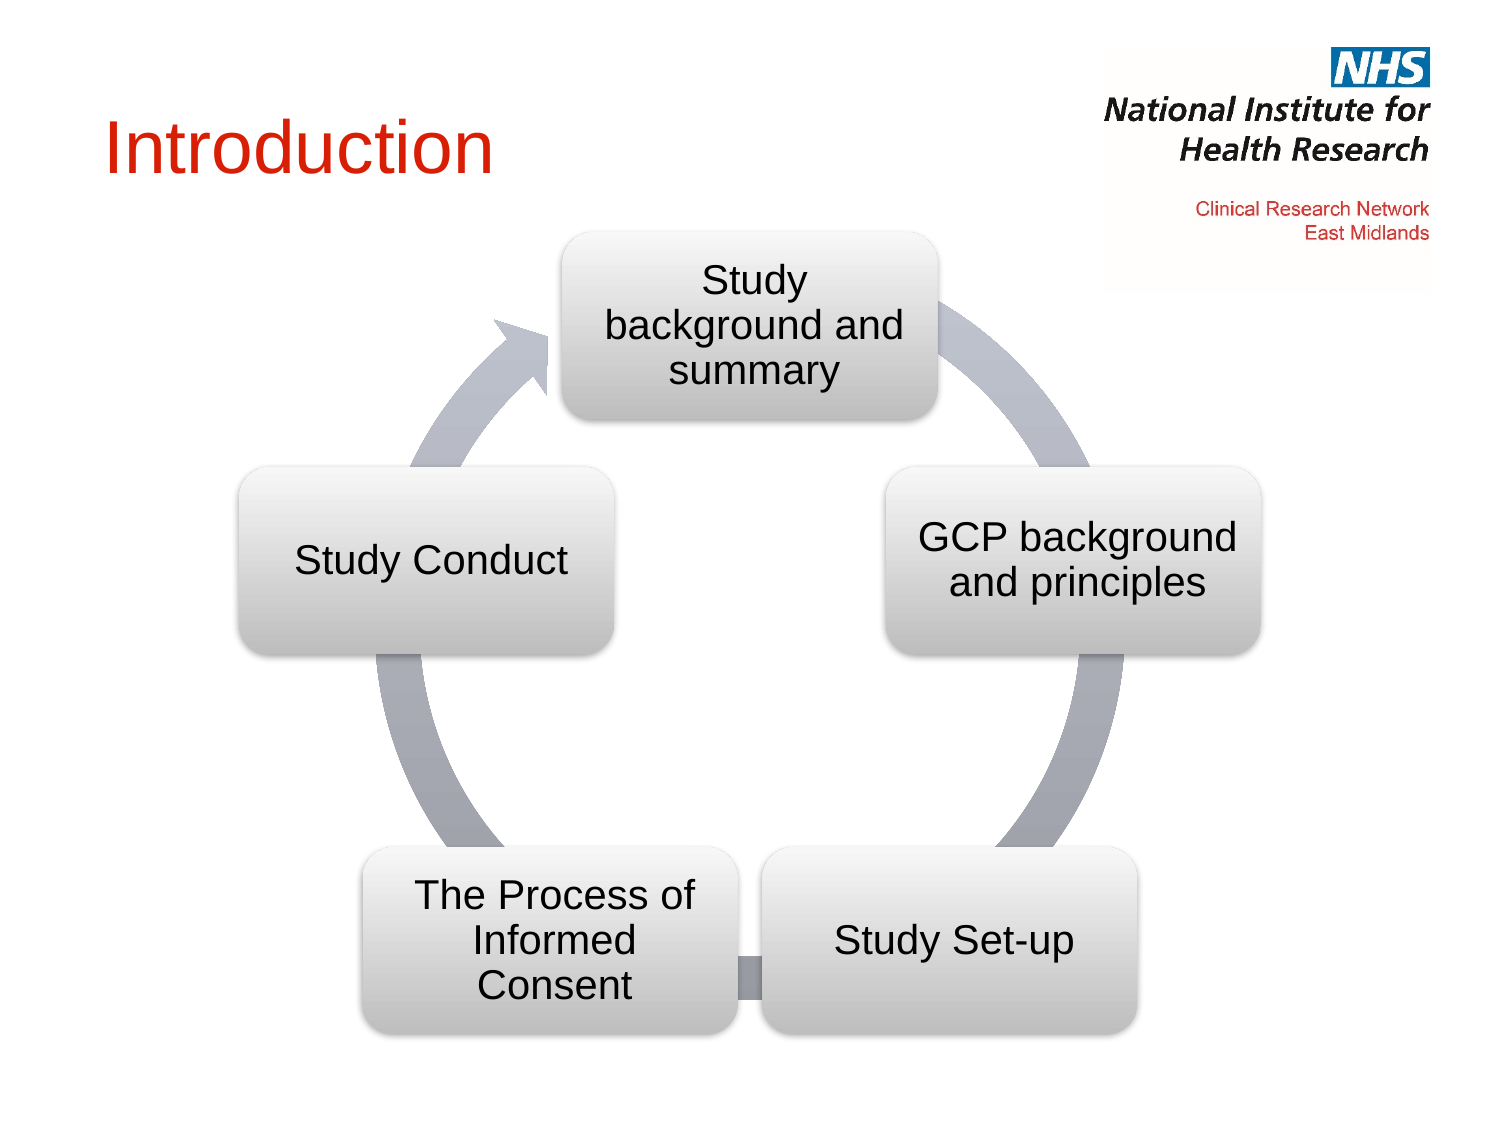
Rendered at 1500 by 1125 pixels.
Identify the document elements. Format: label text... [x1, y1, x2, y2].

picture [1104, 47, 1431, 294]
title Introduction [88, 54, 1010, 230]
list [74, 231, 1426, 1036]
